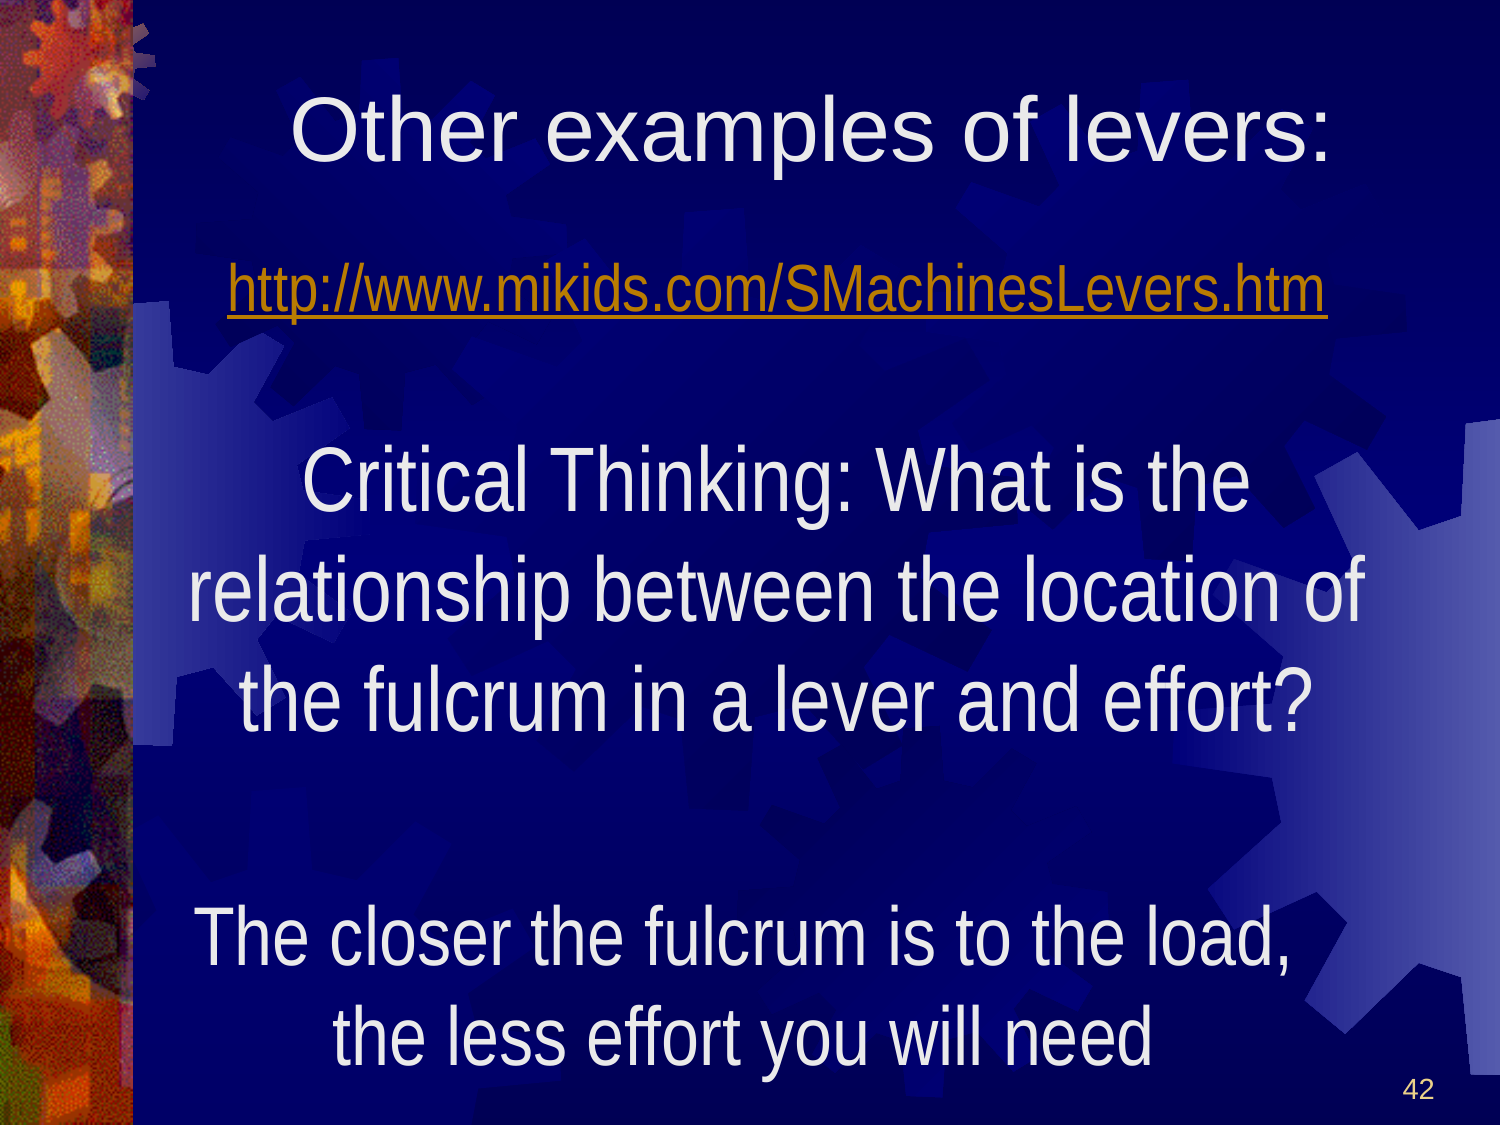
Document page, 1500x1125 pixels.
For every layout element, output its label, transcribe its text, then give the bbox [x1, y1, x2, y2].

title Other examples of levers: [174, 37, 1450, 188]
text_box Critical Thinking: What is the relationship between the location of the fulcrum in a lever and effort? [120, 412, 1434, 758]
text_box The closer the fulcrum is to the load, the less effort you will need [144, 874, 1345, 1090]
slide_number 42 [1137, 1037, 1450, 1113]
picture [0, 0, 133, 1125]
text_box http://www.mikids.com/SMachinesLevers.htm [212, 237, 1343, 333]
